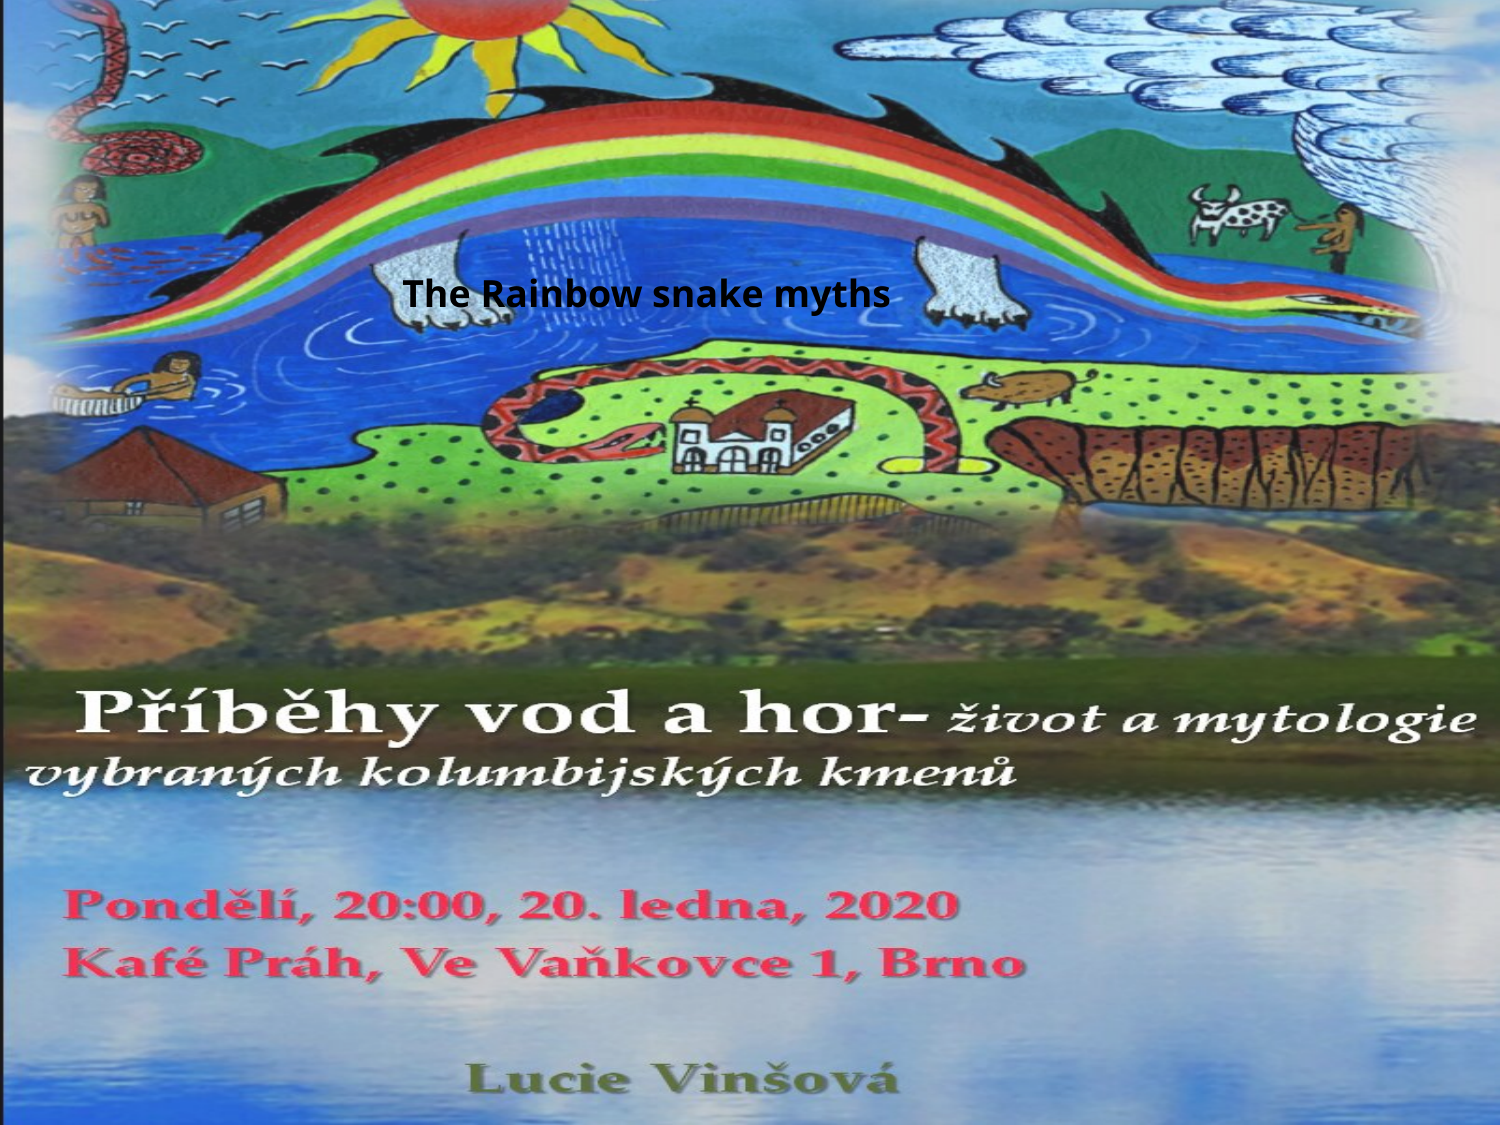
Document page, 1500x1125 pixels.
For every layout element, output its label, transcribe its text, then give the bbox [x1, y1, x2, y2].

text_box The Rainbow snake myths [387, 262, 1500, 323]
